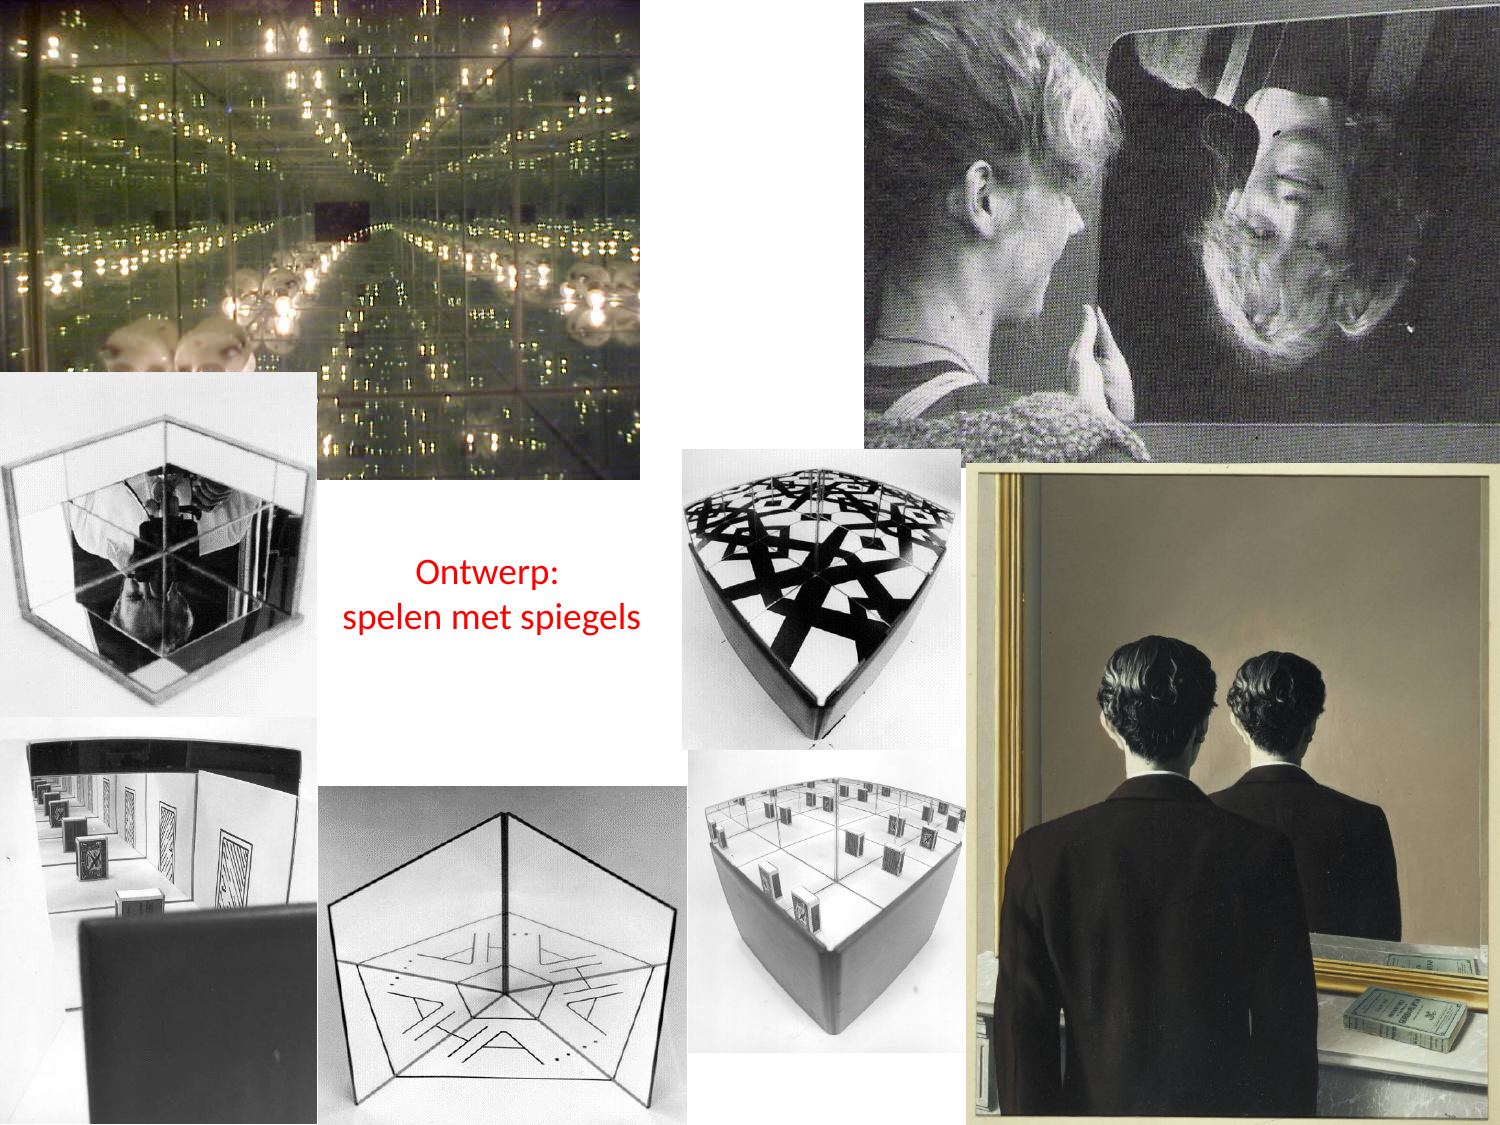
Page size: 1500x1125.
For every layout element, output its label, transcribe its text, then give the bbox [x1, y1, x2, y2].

title Ontwerp: spelen met spiegels [321, 503, 668, 681]
picture [318, 786, 687, 1125]
picture [681, 449, 1500, 1125]
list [0, 723, 317, 1124]
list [864, 0, 1500, 462]
picture [0, 0, 640, 718]
